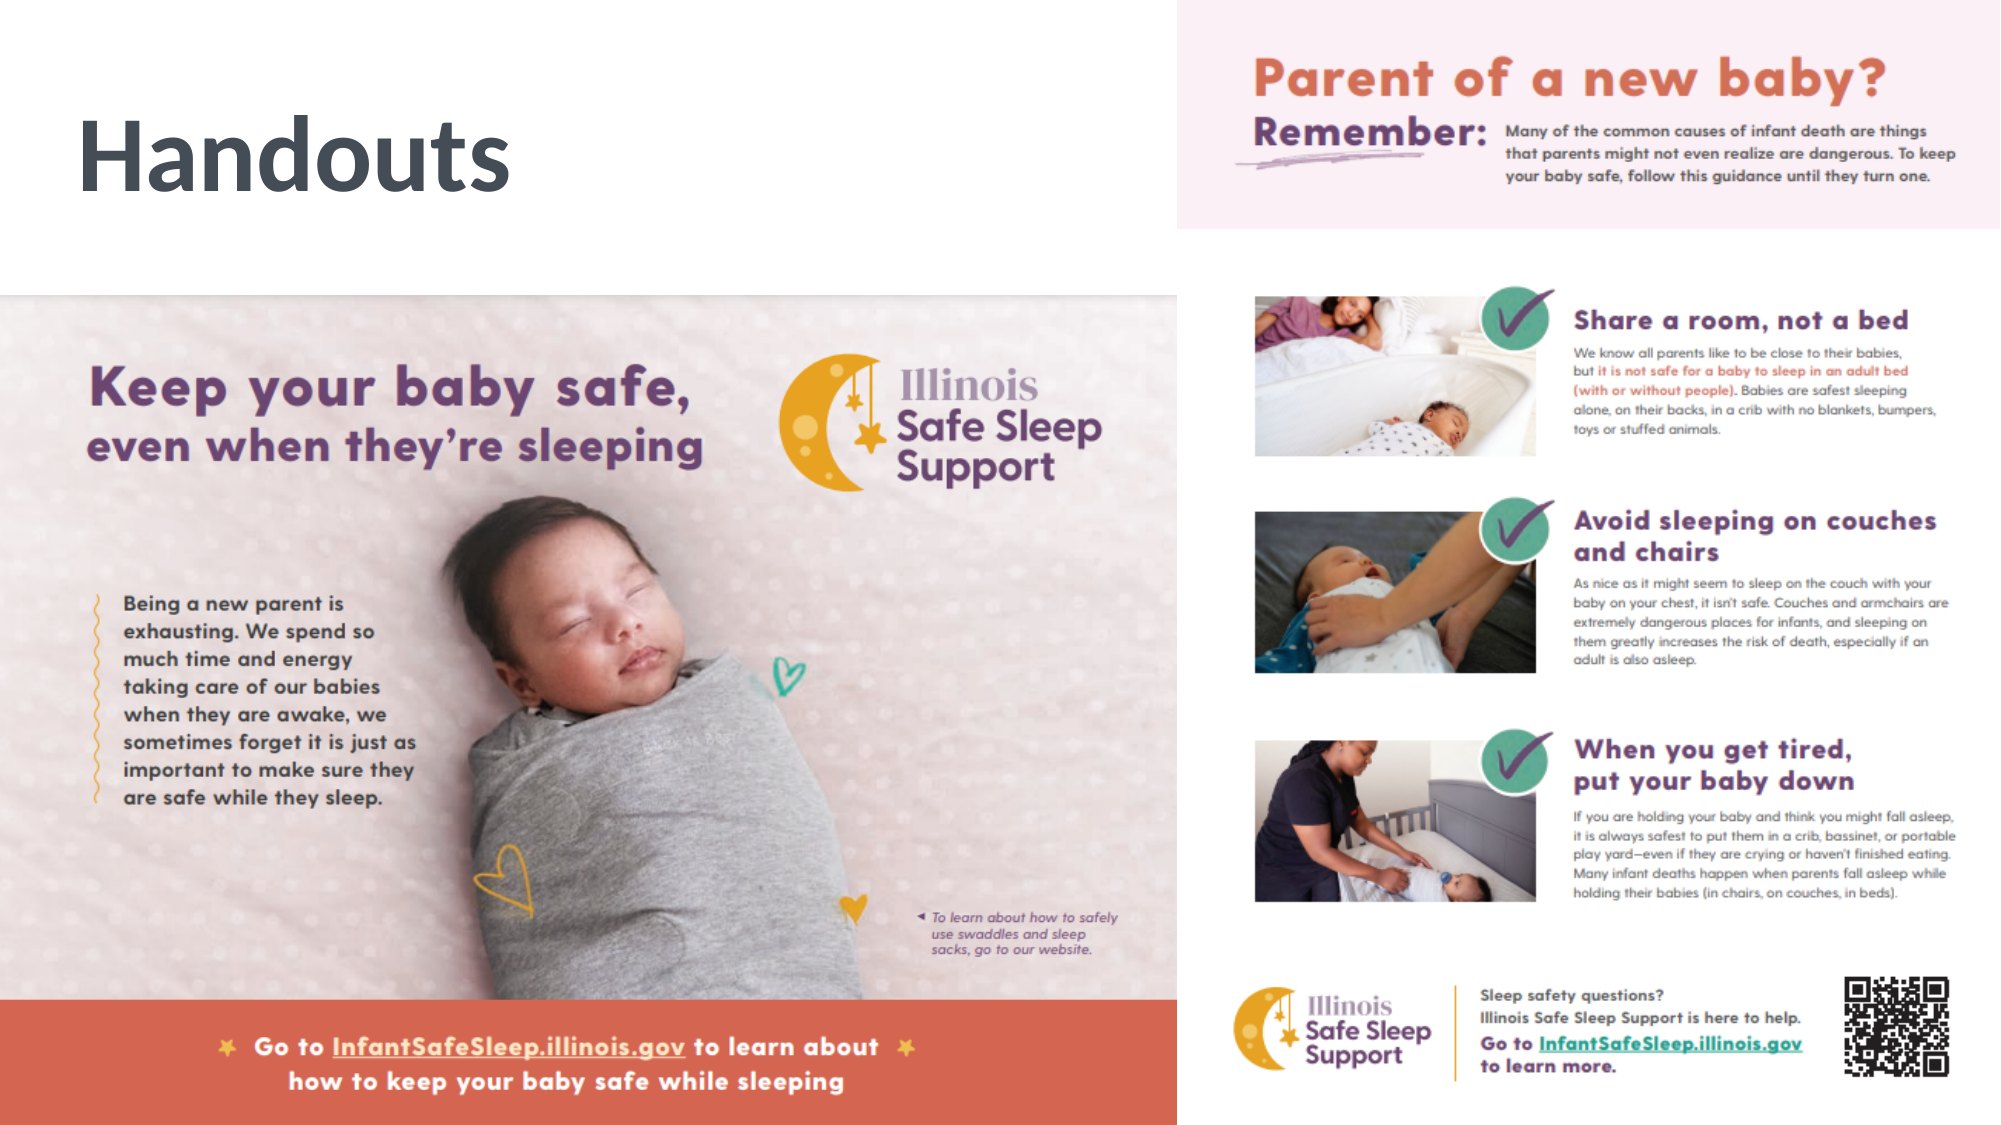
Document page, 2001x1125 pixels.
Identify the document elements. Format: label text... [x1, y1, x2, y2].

picture [1177, 0, 2000, 1125]
title Handouts [62, 39, 1177, 257]
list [0, 295, 1177, 1125]
